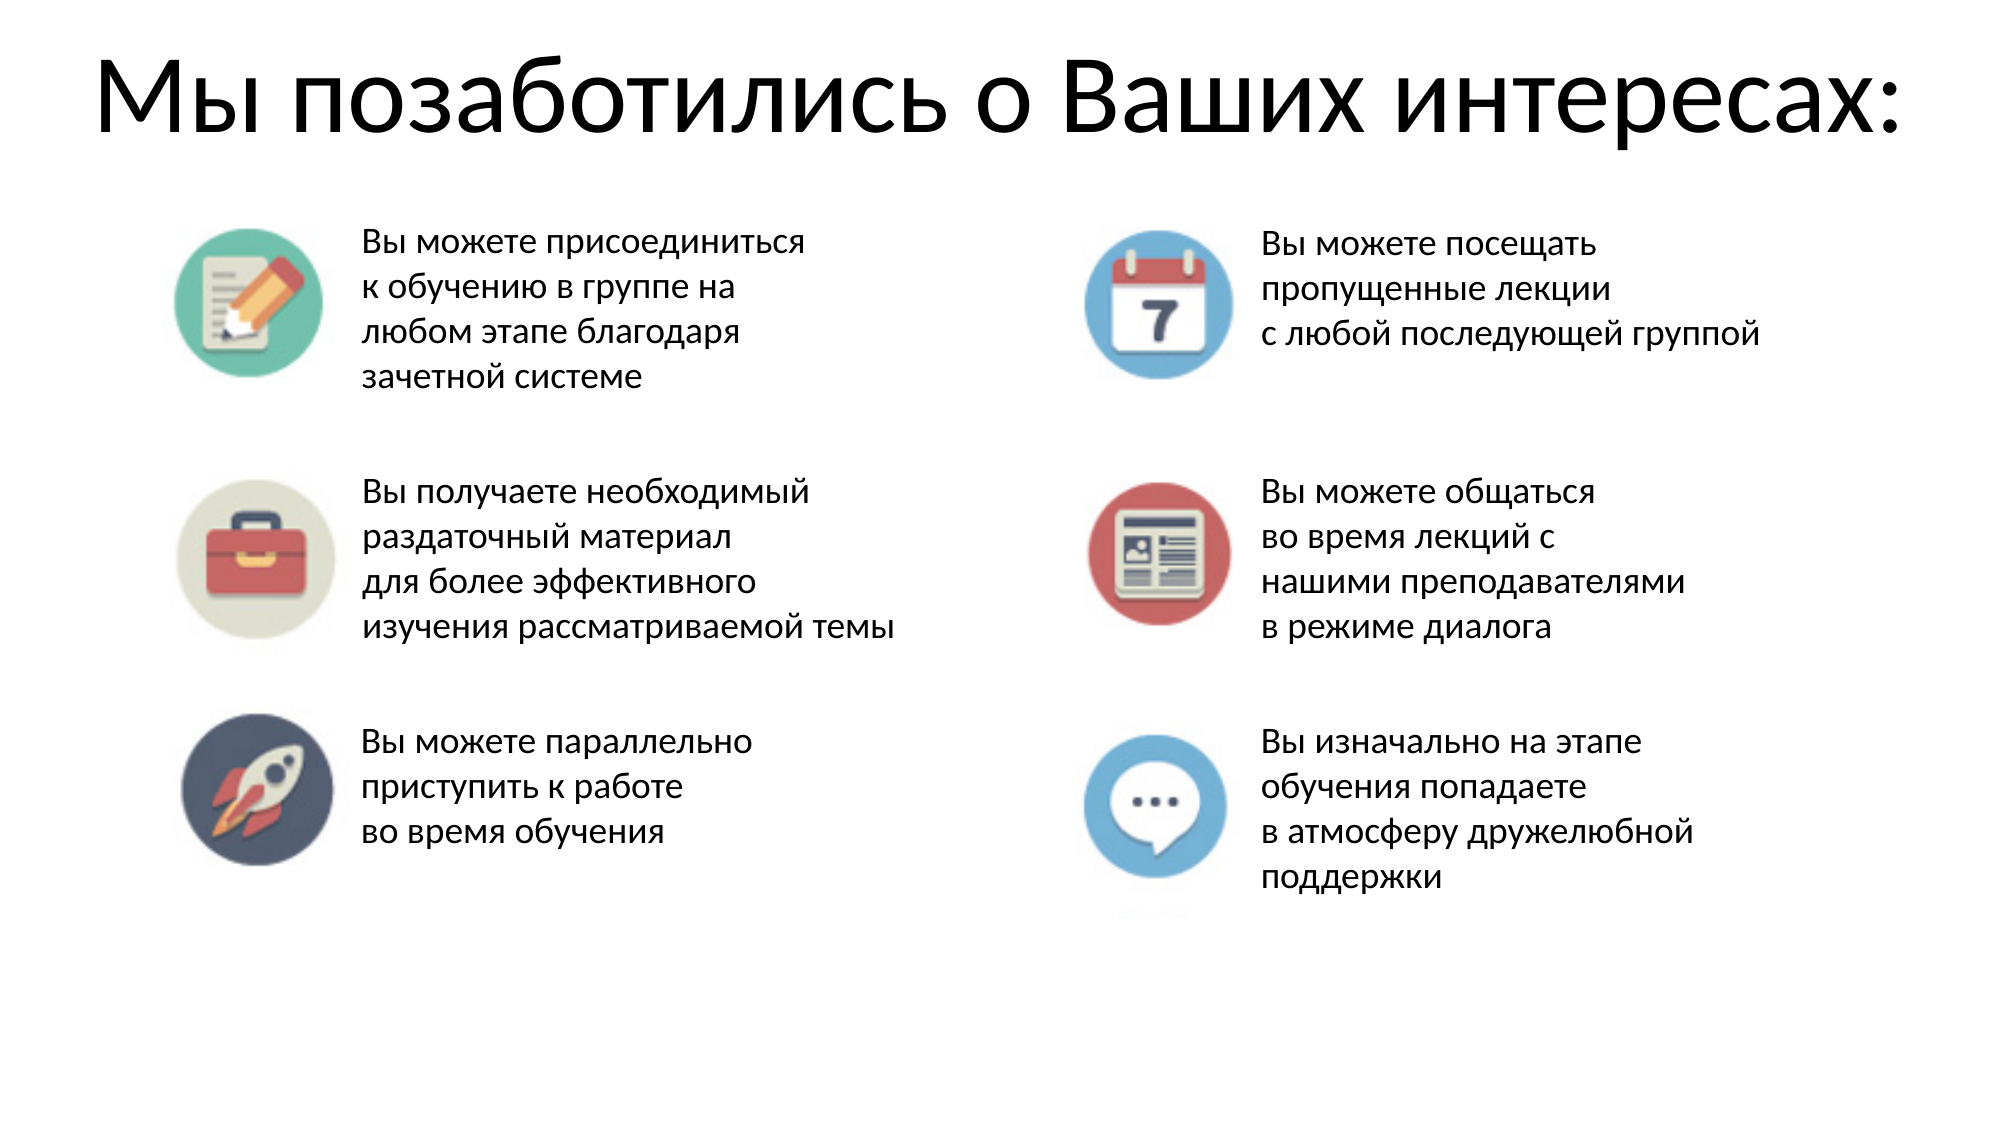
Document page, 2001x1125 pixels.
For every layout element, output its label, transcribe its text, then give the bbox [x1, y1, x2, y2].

text_box Вы можете общаться во время лекций с нашими преподавателями в режиме диалога [1245, 458, 1710, 654]
text_box Вы получаете необходимый раздаточный материал для более эффективного изучения рассматриваемой темы [361, 458, 912, 654]
text_box Мы позаботились о Ваших интересах: [77, 12, 1923, 163]
picture [158, 208, 412, 406]
picture [158, 450, 361, 664]
picture [1061, 708, 1244, 919]
text_box Вы можете посещать пропущенные лекции с любой последующей группой [1246, 210, 1777, 361]
picture [158, 682, 365, 886]
text_box Вы изначально на этапе обучения попадаете в атмосферу дружелюбной поддержки [1245, 708, 1719, 904]
text_box Вы можете параллельно приступить к работе во время обучения [365, 708, 778, 859]
picture [1056, 208, 1244, 399]
picture [1078, 474, 1244, 635]
text_box Вы можете присоединиться к обучению в группе на любом этапе благодаря зачетной системе [412, 208, 822, 404]
